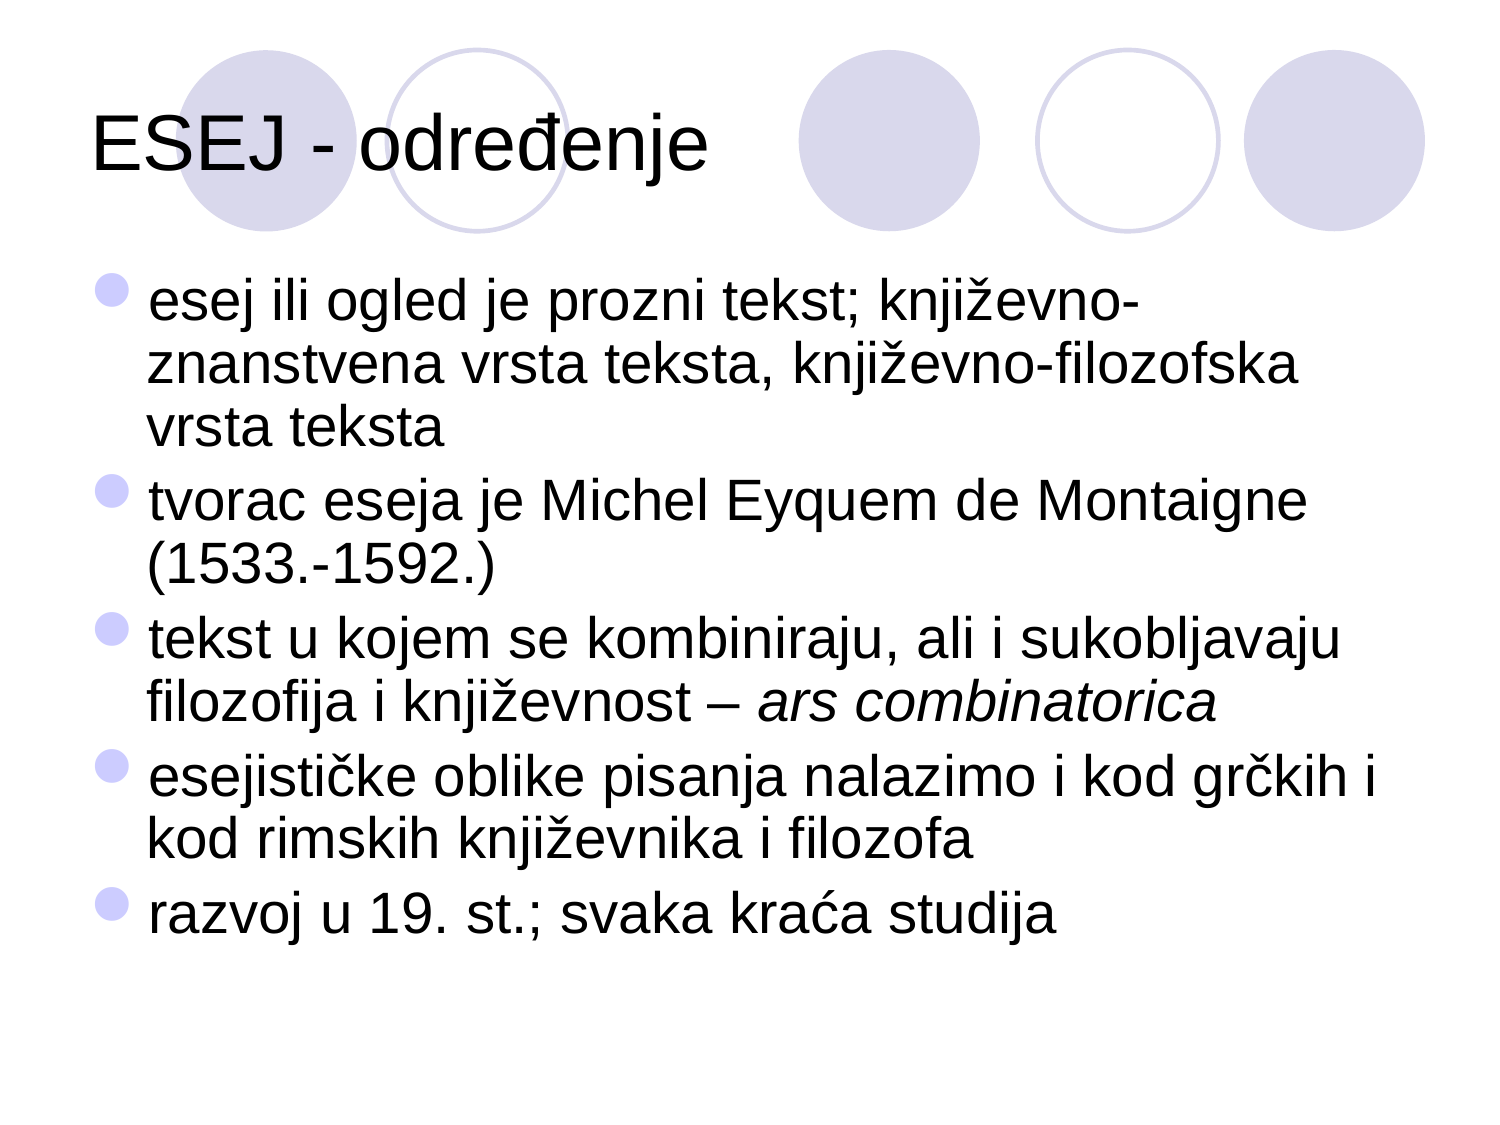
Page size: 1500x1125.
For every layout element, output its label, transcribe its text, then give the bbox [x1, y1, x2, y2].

list esej ili ogled je prozni tekst; književno-znanstvena vrsta teksta, književno-filozofska vrsta teksta tvorac eseja je Michel Eyquem de Montaigne (1533.-1592.) tekst u kojem se kombiniraju, ali i sukobljavaju filozofija i književnost – ars combinatorica esejističke oblike pisanja nalazimo i kod grčkih i kod rimskih književnika i filozofa razvoj u 19. st.; svaka kraća studija [74, 262, 1426, 1006]
title ESEJ - određenje [74, 44, 1426, 233]
